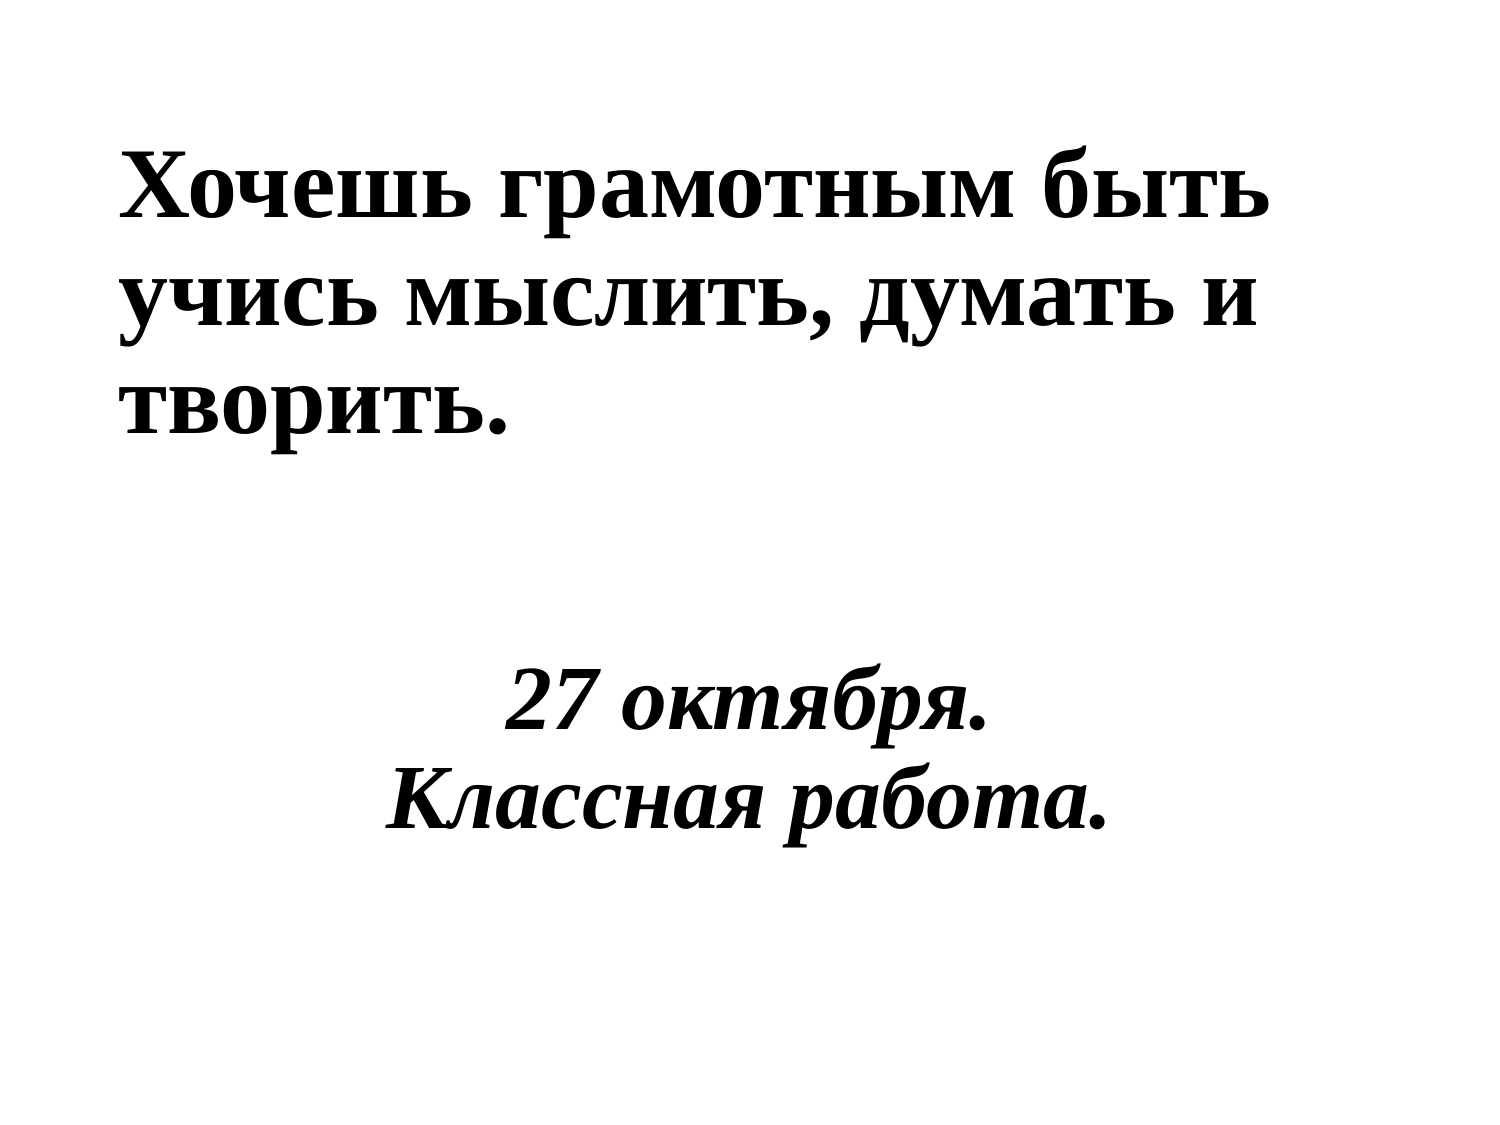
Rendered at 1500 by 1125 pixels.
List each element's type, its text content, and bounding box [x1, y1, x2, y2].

title Хочешь грамотным быть учись мыслить, думать и творить. [103, 59, 1397, 527]
text_box 27 октября. Классная работа. [103, 640, 1397, 859]
